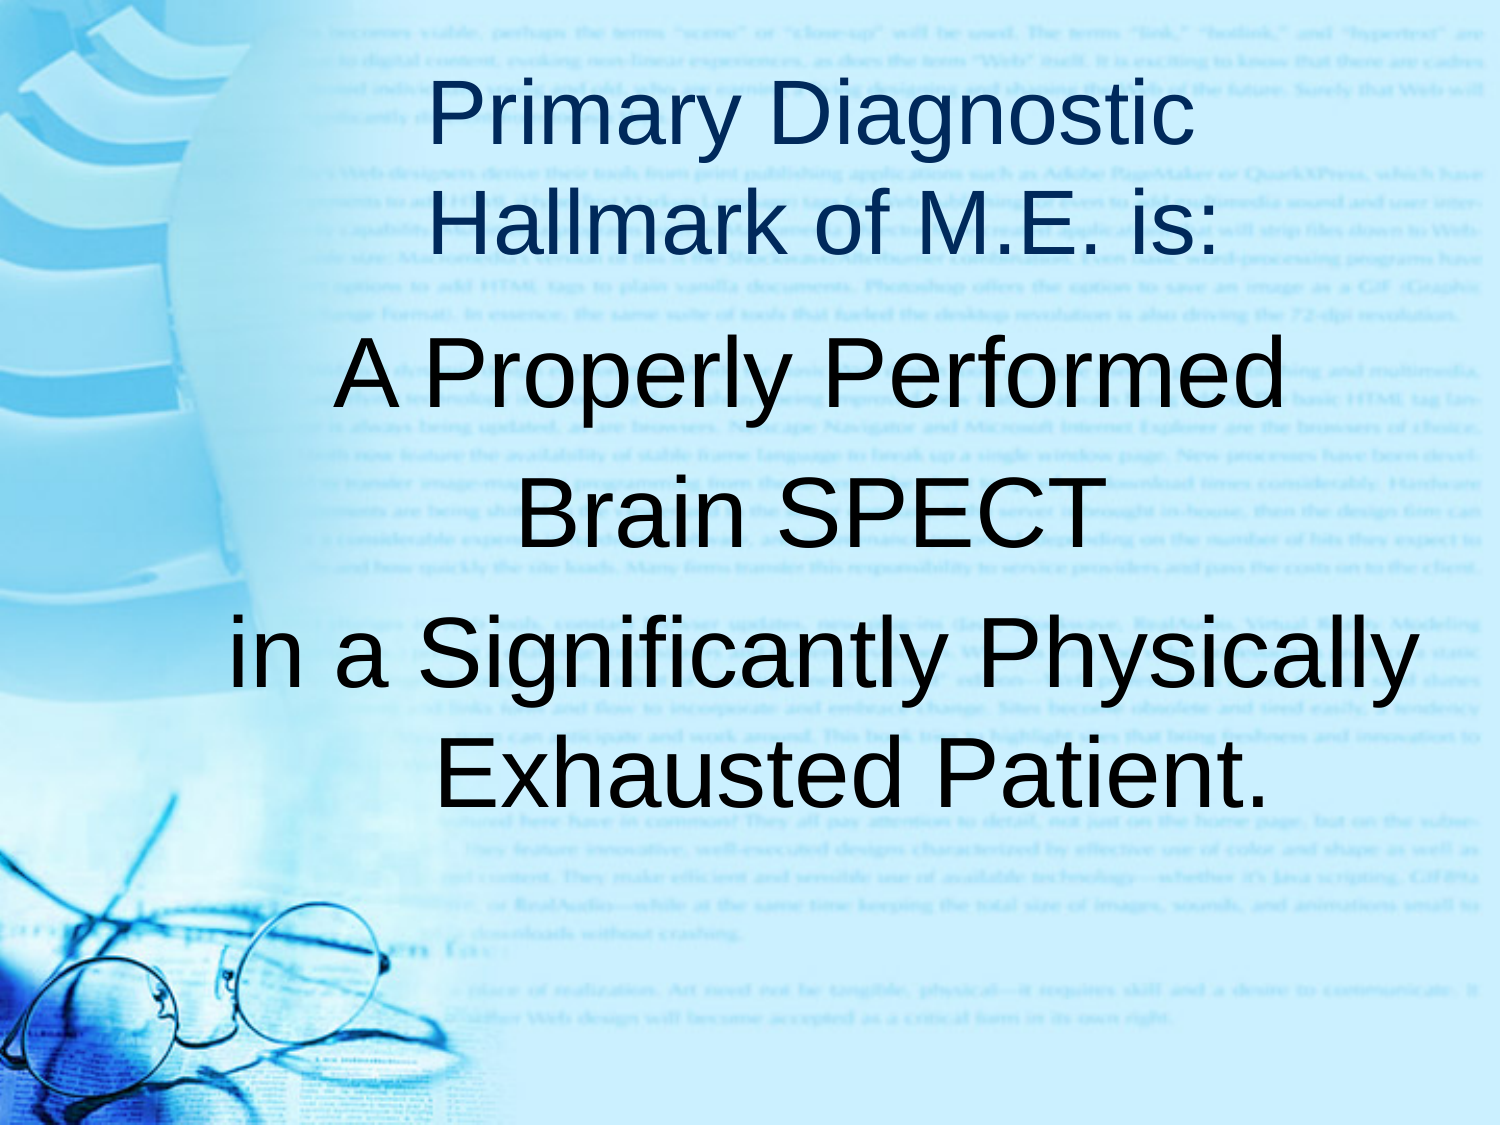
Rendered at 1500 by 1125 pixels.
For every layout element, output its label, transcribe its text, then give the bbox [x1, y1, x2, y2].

picture [0, 0, 1500, 1125]
title Primary Diagnostic Hallmark of M.E. is: [187, 49, 1463, 276]
list A Properly Performed Brain SPECT in a Significantly Physically Exhausted Patient. [187, 299, 1463, 976]
